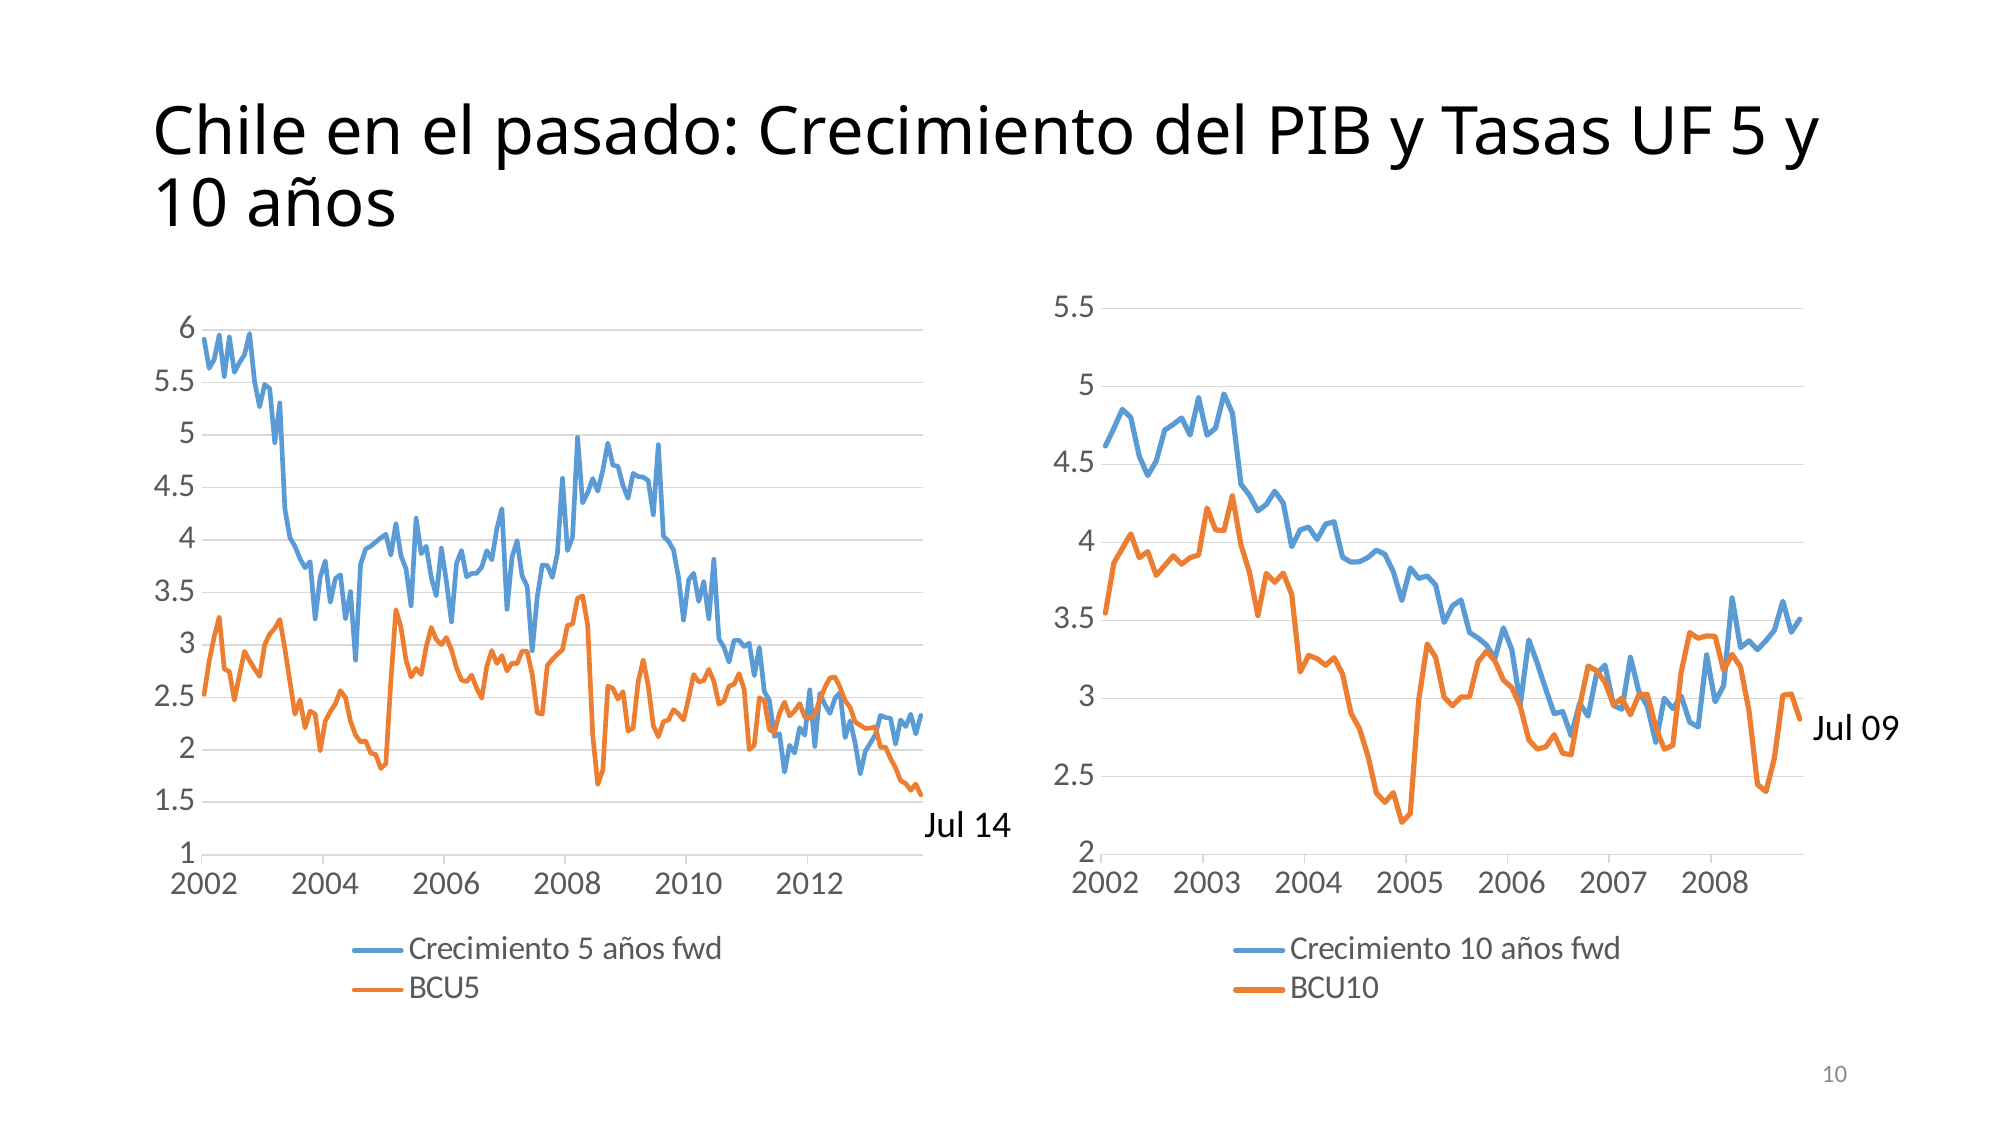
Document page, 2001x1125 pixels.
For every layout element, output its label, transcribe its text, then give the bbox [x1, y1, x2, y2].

text_box Jul 09 [1820, 695, 1915, 756]
text_box Jul 14 [940, 793, 1027, 853]
chart [137, 299, 940, 1014]
chart [1037, 277, 1820, 1014]
title Chile en el pasado: Crecimiento del PIB y Tasas UF 5 y 10 años [137, 59, 1863, 278]
slide_number 10 [1412, 1042, 1863, 1103]
